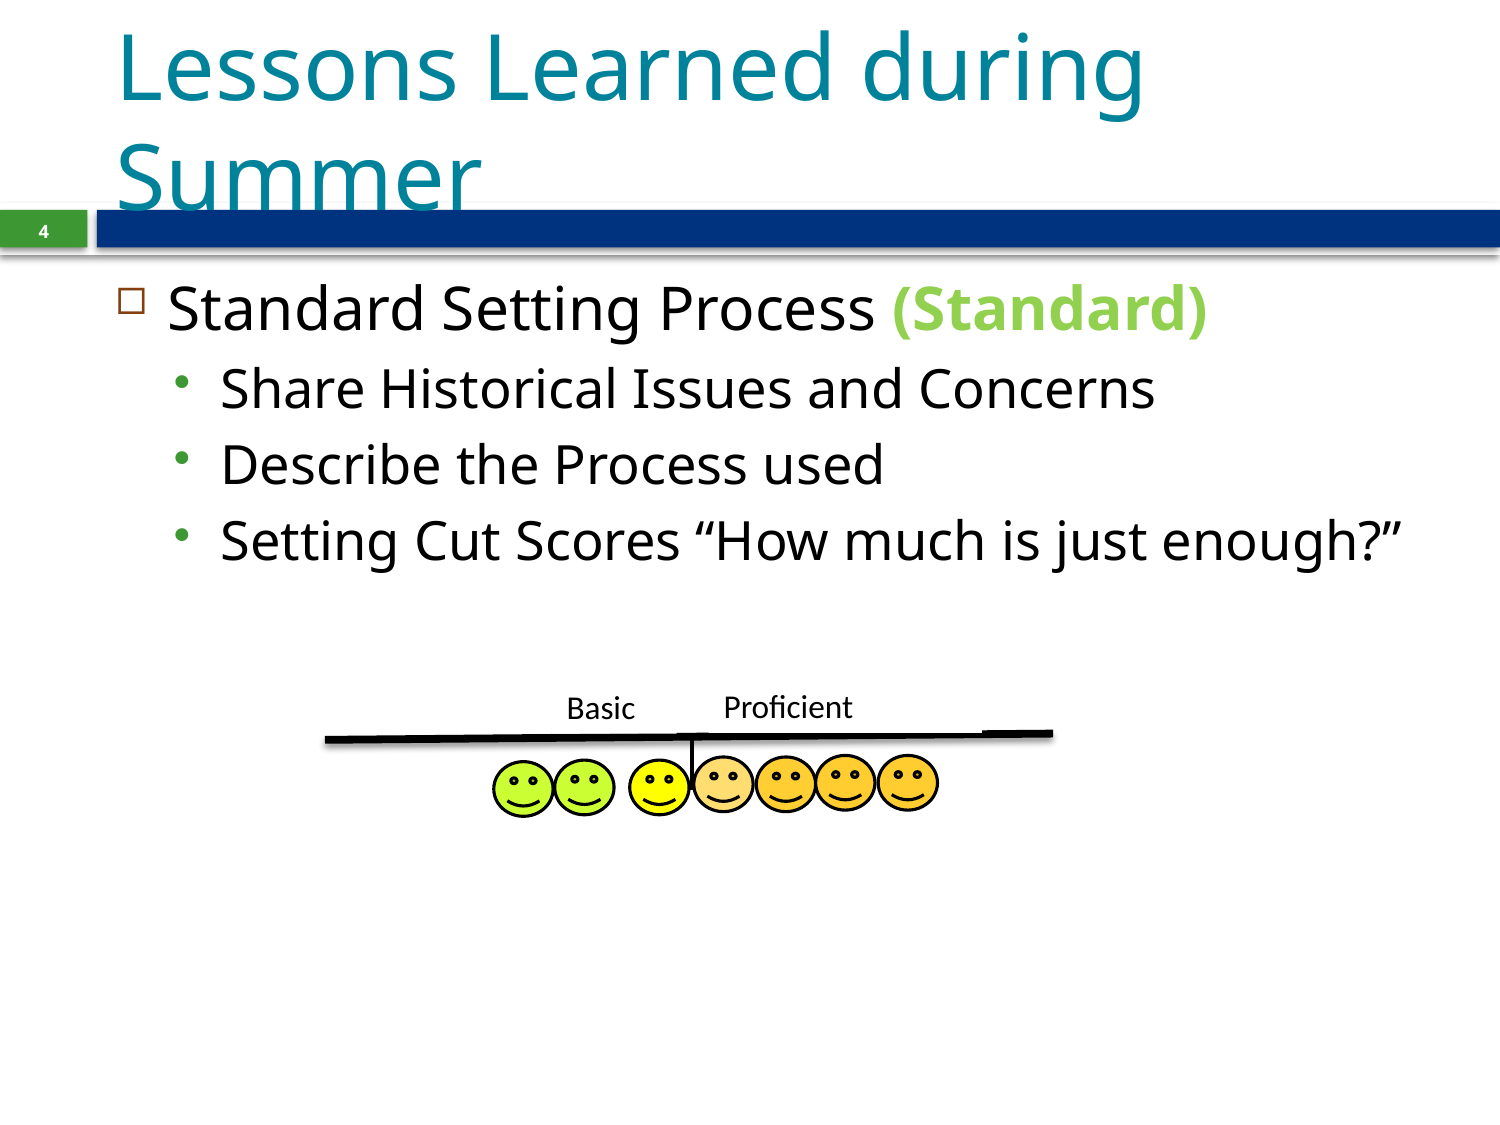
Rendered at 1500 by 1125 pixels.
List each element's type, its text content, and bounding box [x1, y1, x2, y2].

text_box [324, 674, 1054, 817]
list Standard Setting Process (Standard) Share Historical Issues and Concerns Describe the Process used Setting Cut Scores “How much is just enough?” [100, 262, 1439, 1001]
title Lessons Learned during Summer [100, 37, 1439, 201]
slide_number 4 [0, 212, 88, 253]
